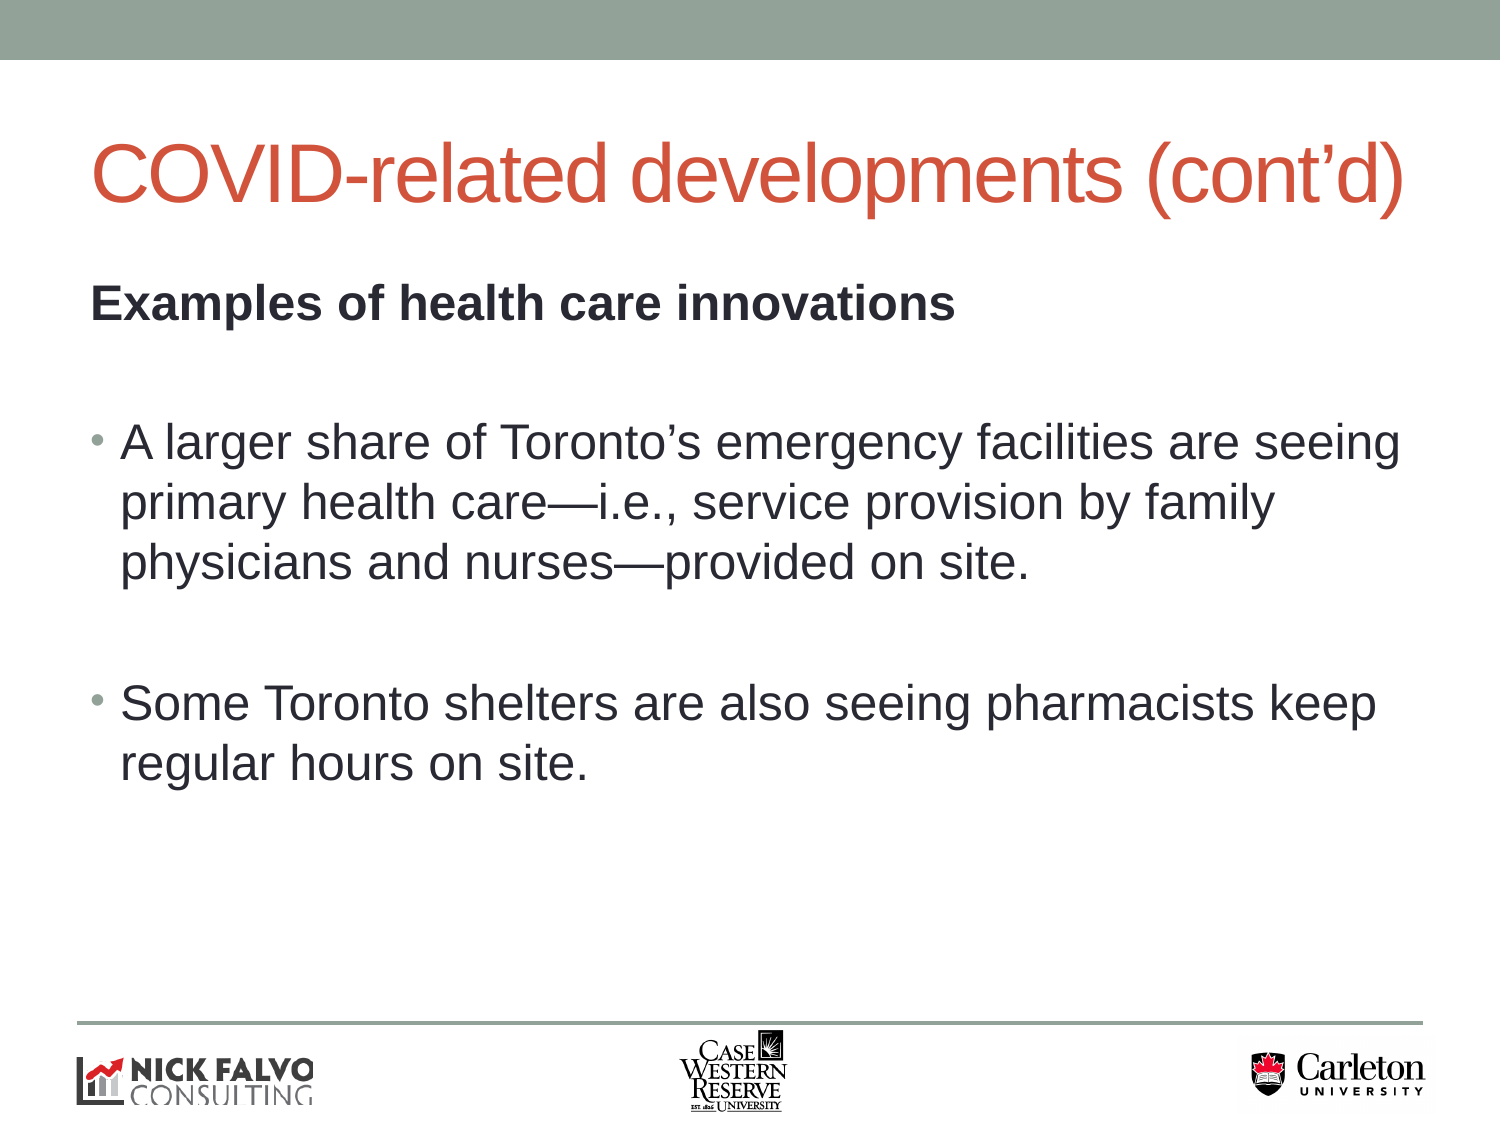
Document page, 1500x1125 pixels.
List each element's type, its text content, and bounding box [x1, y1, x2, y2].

picture [679, 1030, 793, 1120]
picture [1237, 1035, 1436, 1114]
title COVID-related developments (cont’d) [75, 87, 1425, 250]
list Examples of health care innovations A larger share of Toronto’s emergency facilities are seeing primary health care—i.e., service provision by family physicians and nurses—provided on site. Some Toronto shelters are also seeing pharmacists keep regular hours on site. [75, 262, 1425, 988]
